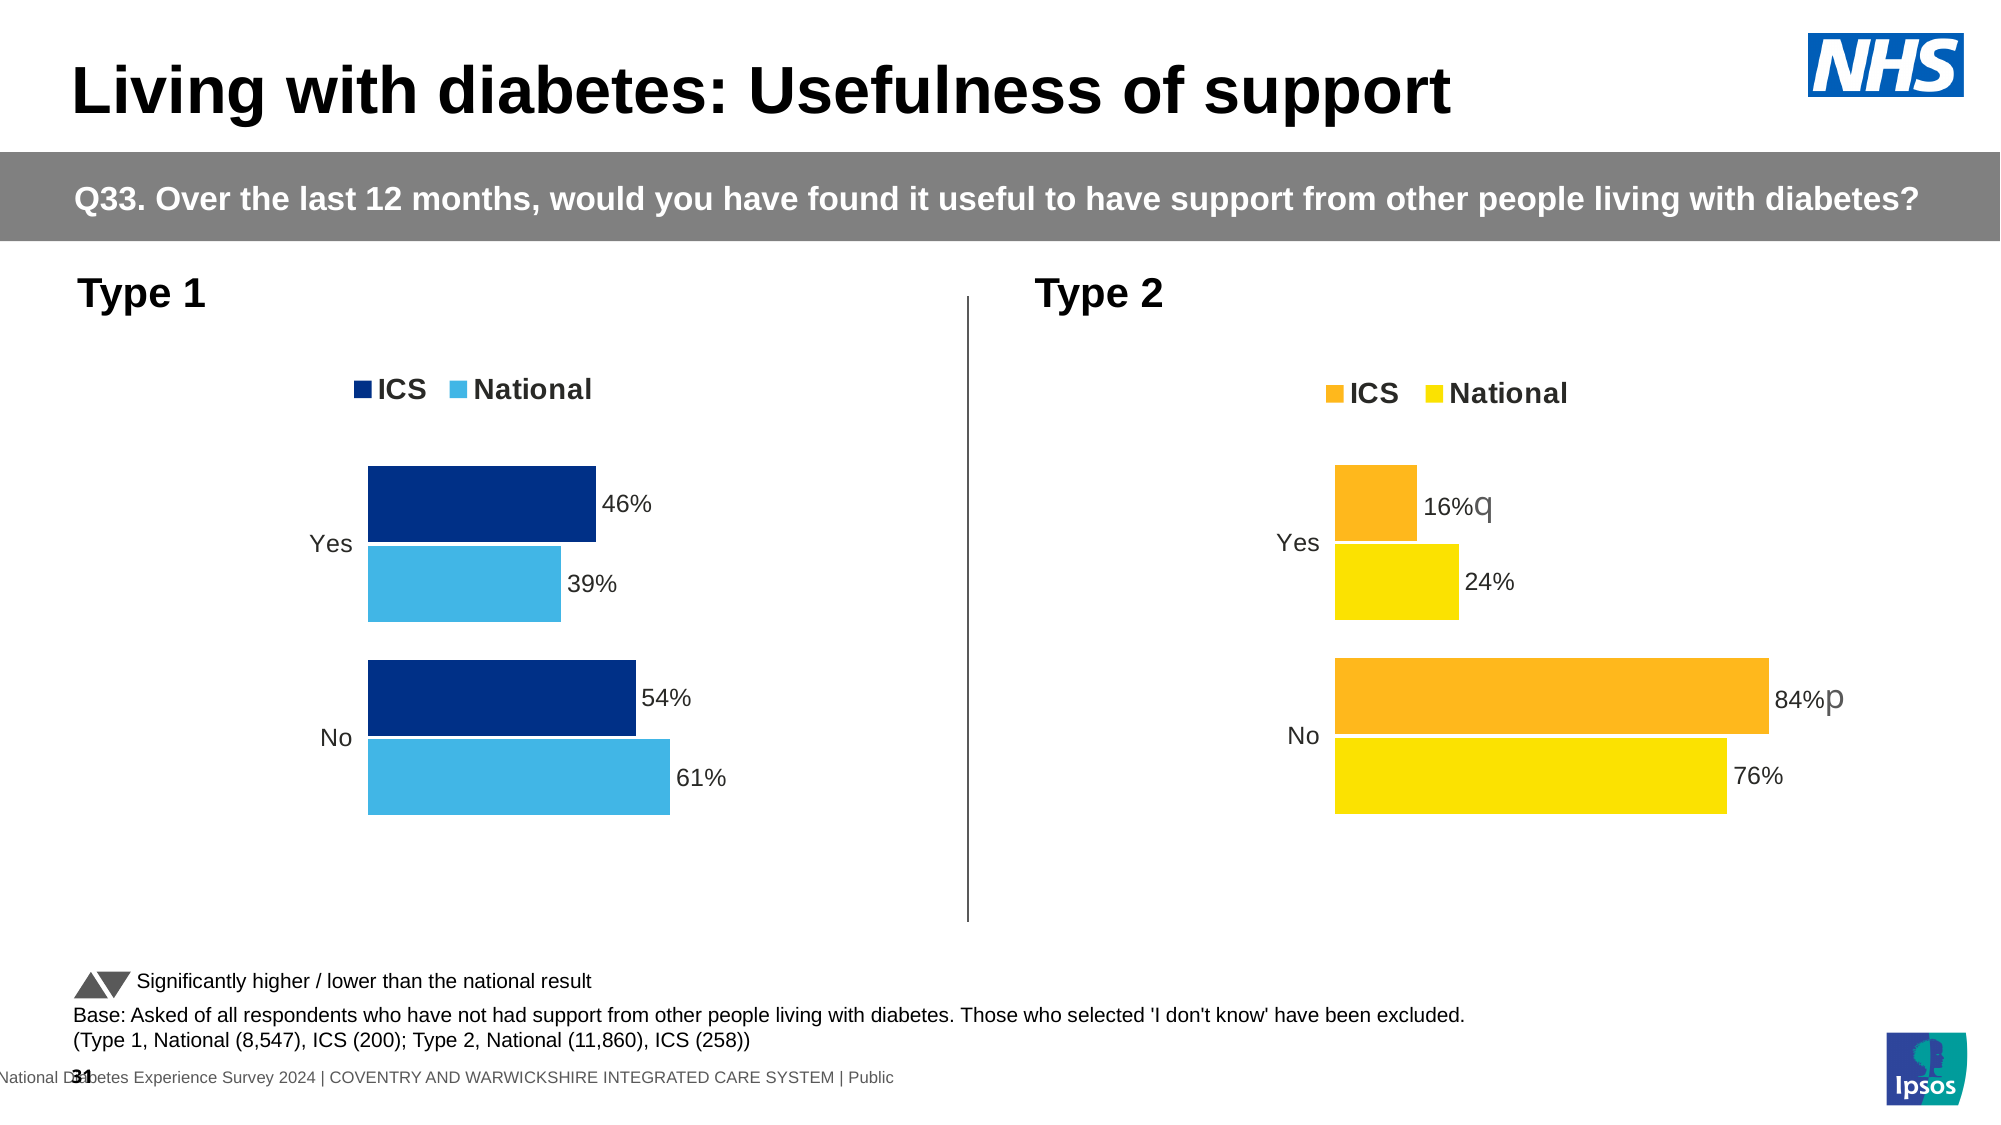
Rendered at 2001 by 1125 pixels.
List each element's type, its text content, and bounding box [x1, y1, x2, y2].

title Living with diabetes: Usefulness of support [71, 32, 1809, 124]
text_box Type 2 [922, 265, 1276, 316]
picture [1807, 33, 1964, 97]
text_box Base: Asked of all respondents who have not had support from other people living with diabetes. Those who selected 'I don't know' have been excluded. (Type 1, National (8,547), ICS (200); Type 2, National (11,860), ICS (258)) [73, 1001, 1886, 1052]
text_box [71, 969, 110, 1000]
chart [1053, 355, 1964, 855]
text_box [94, 970, 122, 1001]
slide_number 31 [71, 1030, 122, 1090]
table_header Significantly higher / lower than the national result [122, 963, 648, 1001]
chart [96, 355, 969, 855]
text_box Q33. Over the last 12 months, would you have found it useful to have support from other people living with diabetes? [0, 152, 2000, 242]
text_box Type 1 [0, 265, 319, 316]
picture [1886, 1032, 1968, 1106]
